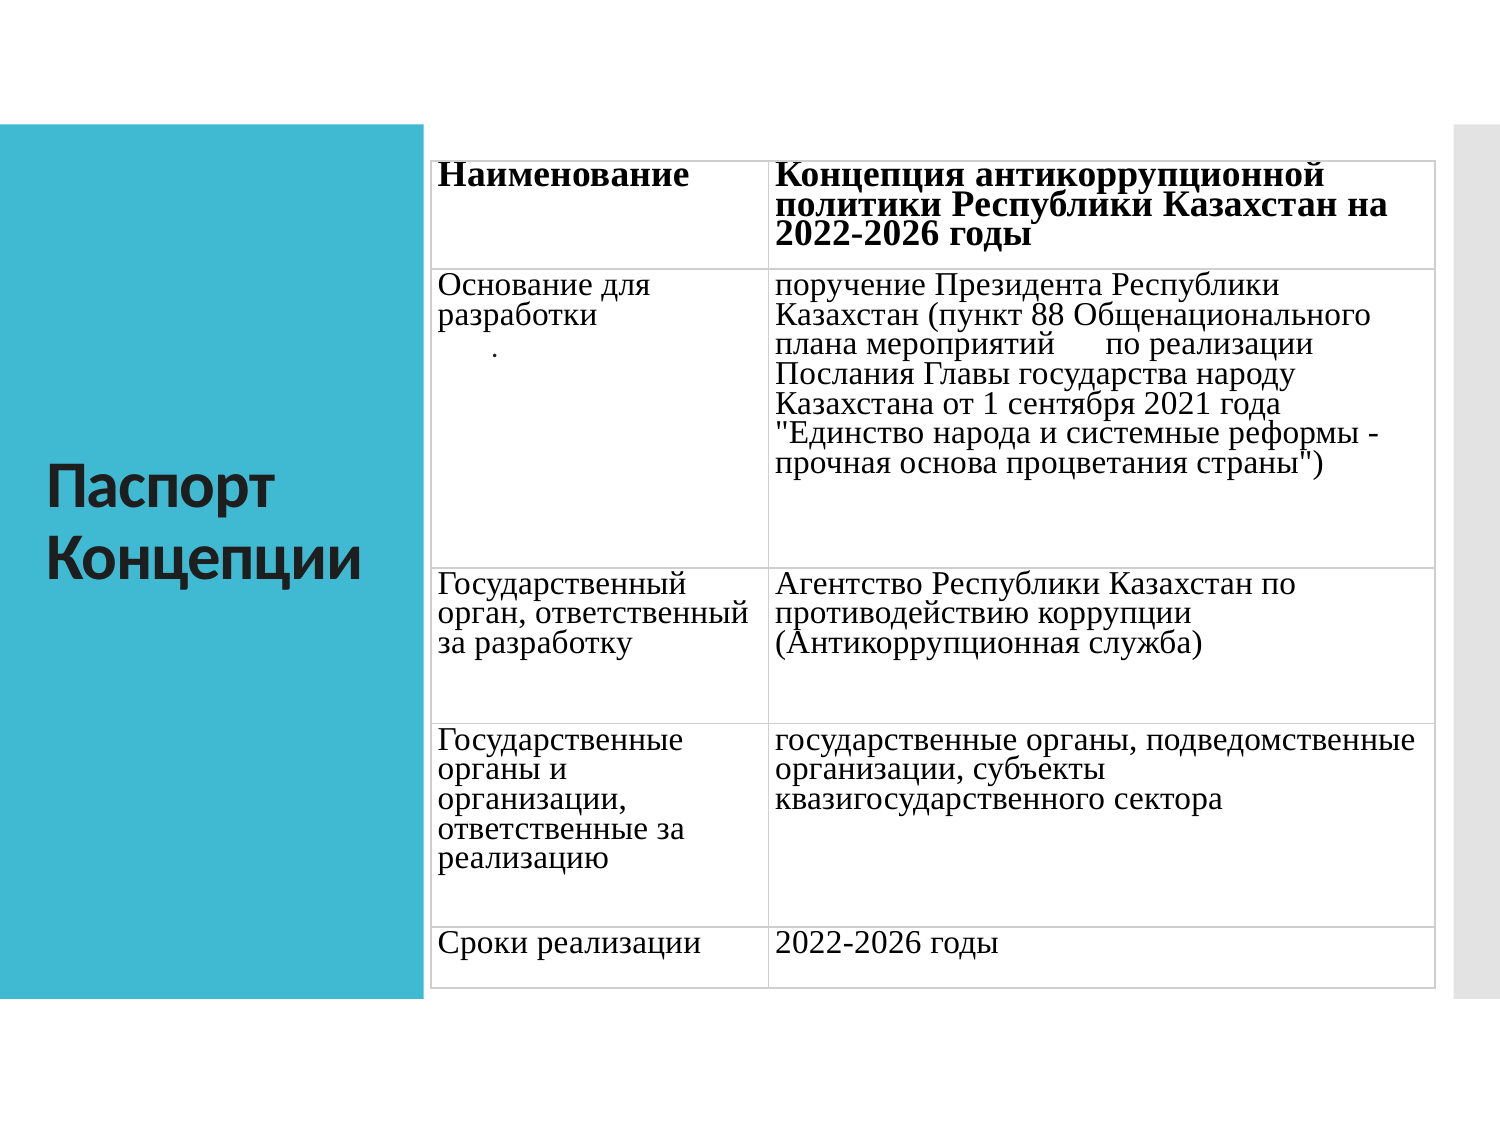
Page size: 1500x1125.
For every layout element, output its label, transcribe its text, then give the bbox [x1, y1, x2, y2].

table_cell Государственный орган, ответственный за разработку [432, 569, 768, 723]
table_cell Основание для разработки [432, 270, 768, 567]
table_cell государственные органы, подведомственные организации, субъекты квазигосударственного сектора [769, 724, 1434, 926]
text_box . [476, 321, 521, 371]
table_header Концепция антикоррупционной политики Республики Казахстан на 2022-2026 годы [769, 162, 1434, 268]
table_cell Сроки реализации [432, 928, 768, 987]
table_cell поручение Президента Республики Казахстан (пункт 88 Общенационального плана мероприятий по реализации Послания Главы государства народу Казахстана от 1 сентября 2021 года "Единство народа и системные реформы - прочная основа процветания страны") [769, 270, 1434, 567]
table_cell Государственные органы и организации, ответственные за реализацию [432, 724, 768, 926]
table_cell 2022-2026 годы [769, 928, 1434, 987]
table_header Наименование [432, 162, 768, 268]
title Паспорт Концепции [31, 184, 394, 940]
table_cell Агентство Республики Казахстан по противодействию коррупции (Антикоррупционная служба) [769, 569, 1434, 723]
